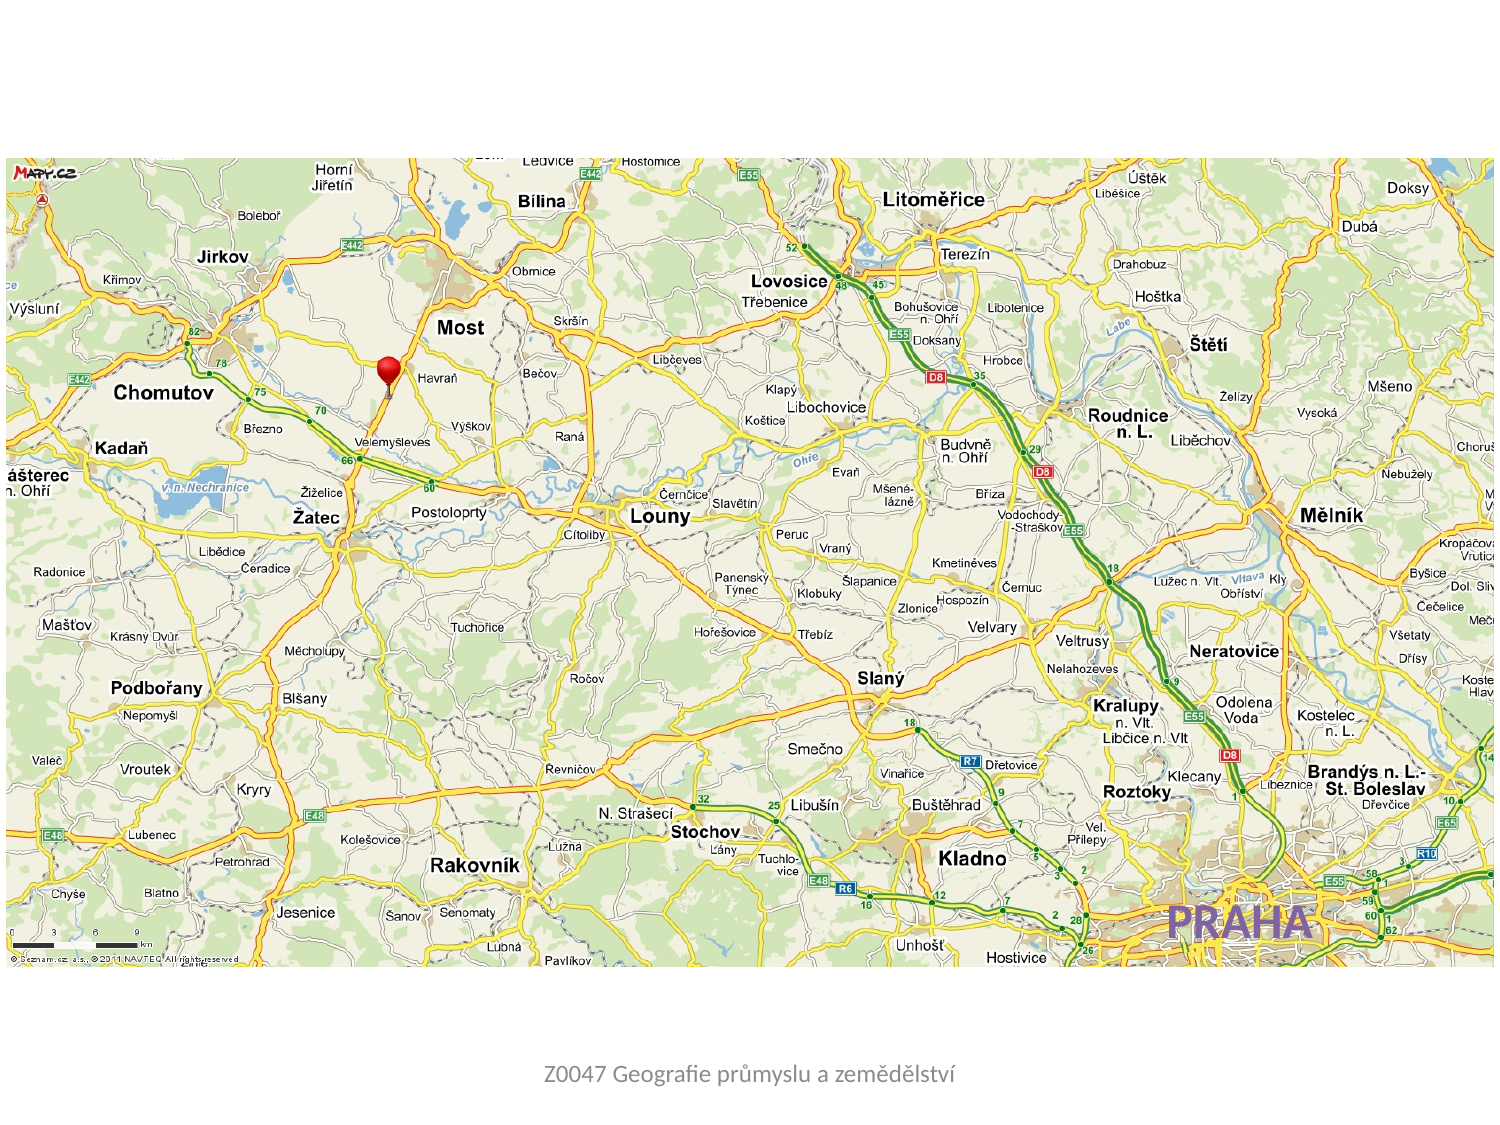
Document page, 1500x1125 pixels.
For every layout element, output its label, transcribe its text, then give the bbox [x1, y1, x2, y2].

picture [6, 158, 1494, 967]
footer Z0047 Geografie průmyslu a zemědělství [512, 1042, 988, 1103]
